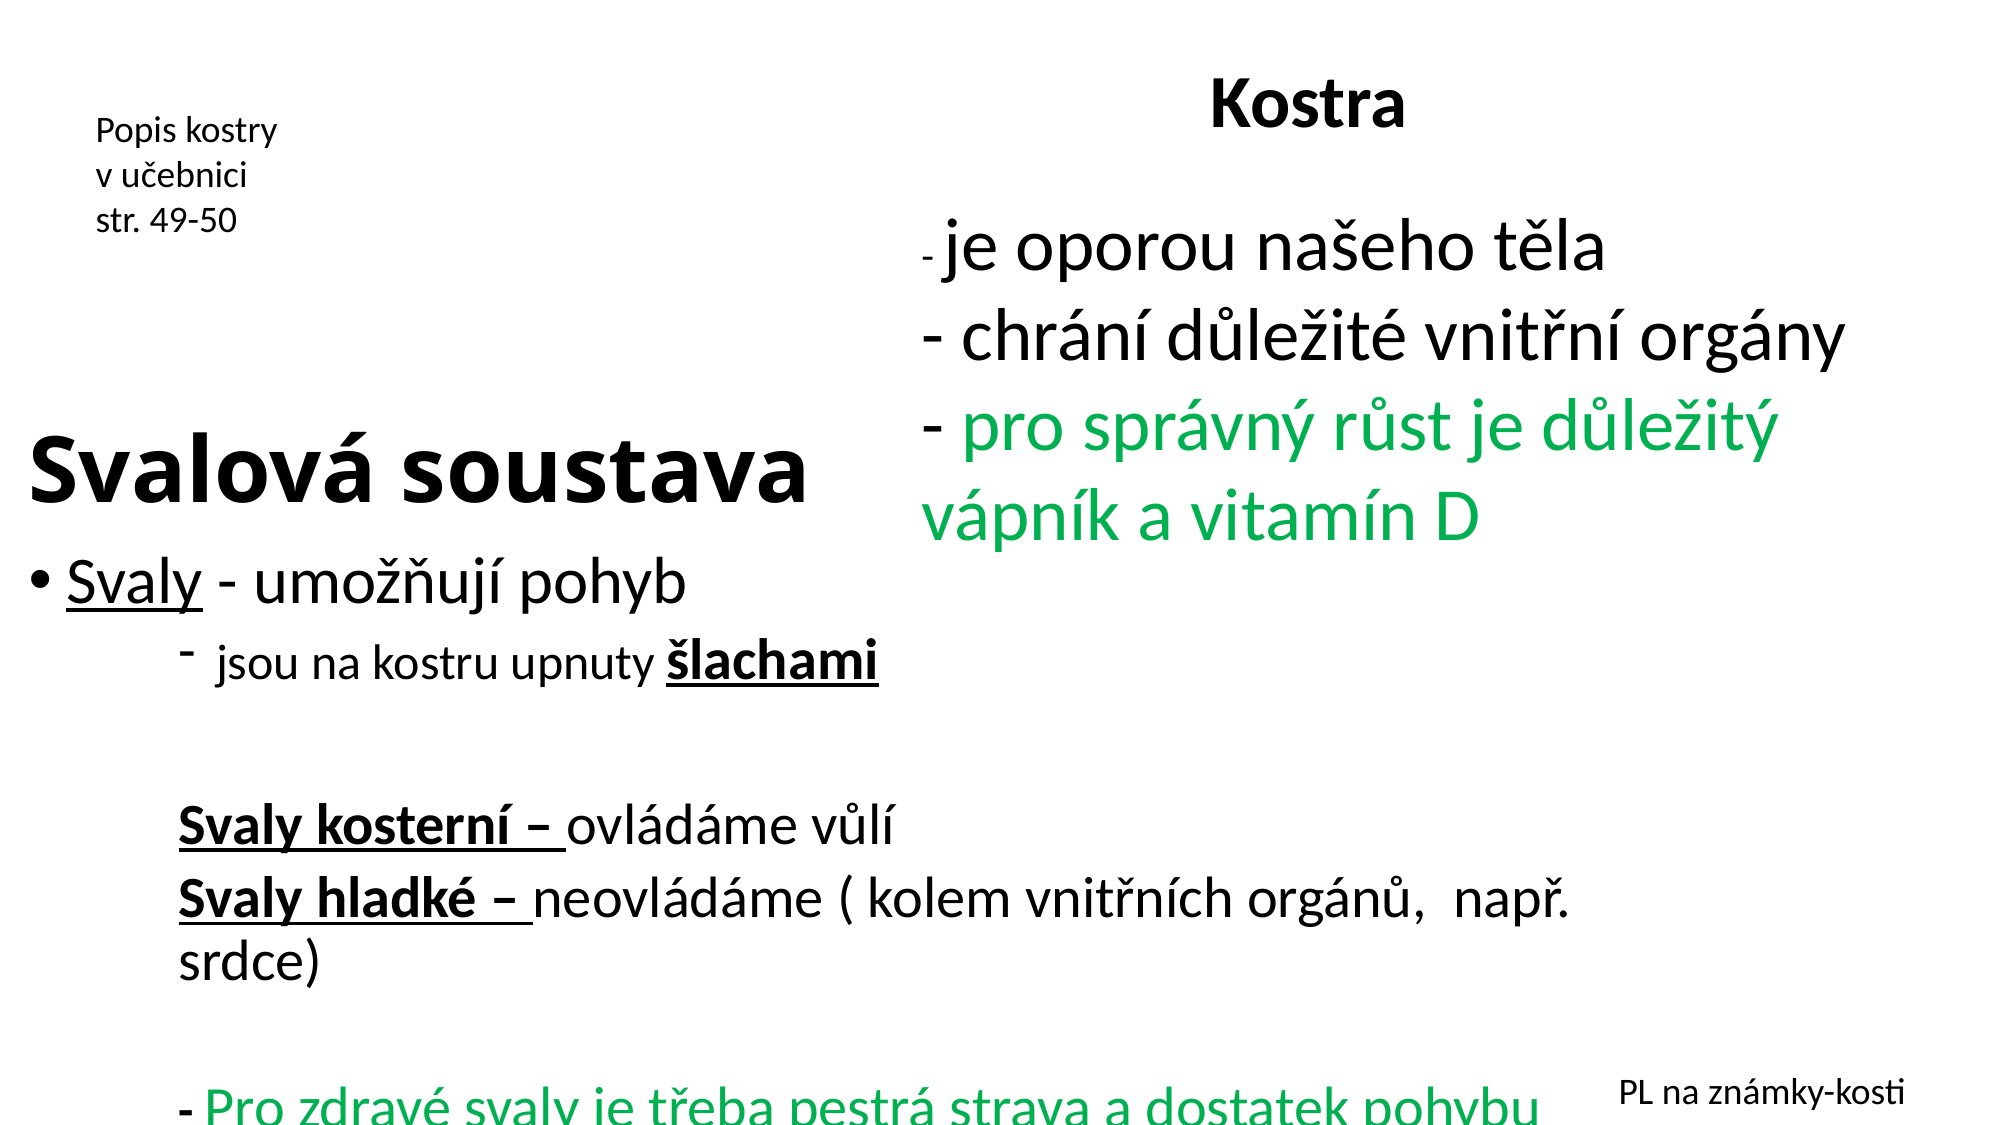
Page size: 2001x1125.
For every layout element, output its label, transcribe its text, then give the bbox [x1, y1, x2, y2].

text_box - je oporou našeho těla - chrání důležité vnitřní orgány - pro správný růst je důležitý vápník a vitamín D [906, 188, 1907, 564]
text_box PL na známky-kosti [1603, 1060, 1927, 1120]
text_box Popis kostry v učebnici str. 49-50 [80, 97, 316, 248]
title Svalová soustava [13, 364, 906, 538]
list Svaly - umožňují pohyb jsou na kostru upnuty šlachami Svaly kosterní – ovládáme vůlí Svaly hladké – neovládáme ( kolem vnitřních orgánů, např. srdce) - Pro zdravé svaly je třeba pestrá strava a dostatek pohybu [13, 538, 1739, 1125]
text_box Kostra [1196, 44, 1423, 150]
